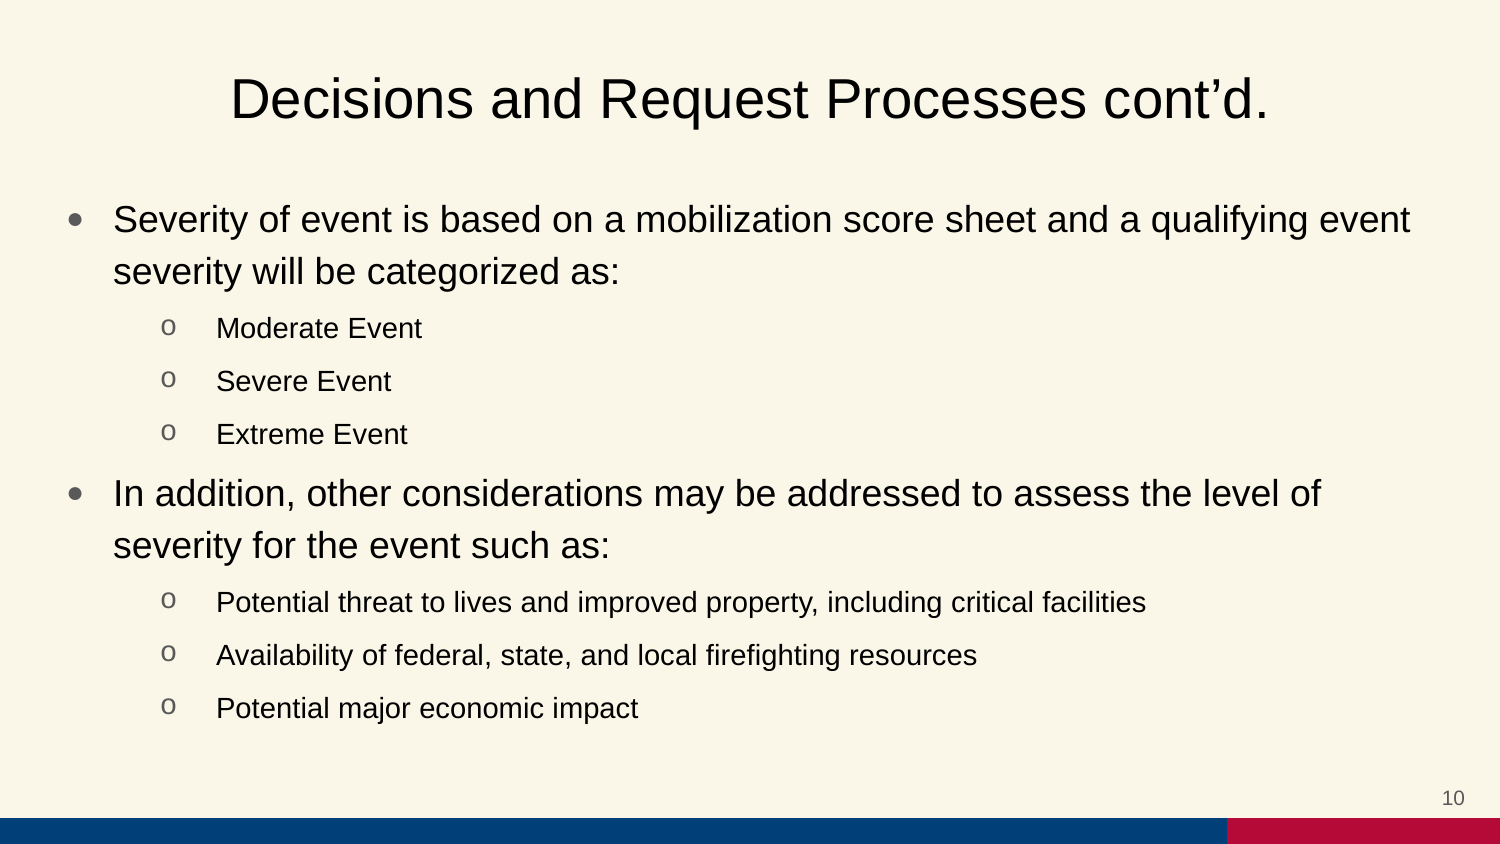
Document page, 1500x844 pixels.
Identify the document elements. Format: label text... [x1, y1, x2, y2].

slide_number 10 [1389, 764, 1480, 830]
list Severity of event is based on a mobilization score sheet and a qualifying event severity will be categorized as: Moderate Event Severe Event Extreme Event In addition, other considerations may be addressed to assess the level of severity for the event such as: Potential threat to lives and improved property, including critical facilities Availability of federal, state, and local firefighting resources Potential major economic impact [51, 173, 1449, 734]
picture [0, 818, 1500, 844]
title Decisions and Request Processes cont’d. [51, 47, 1449, 131]
